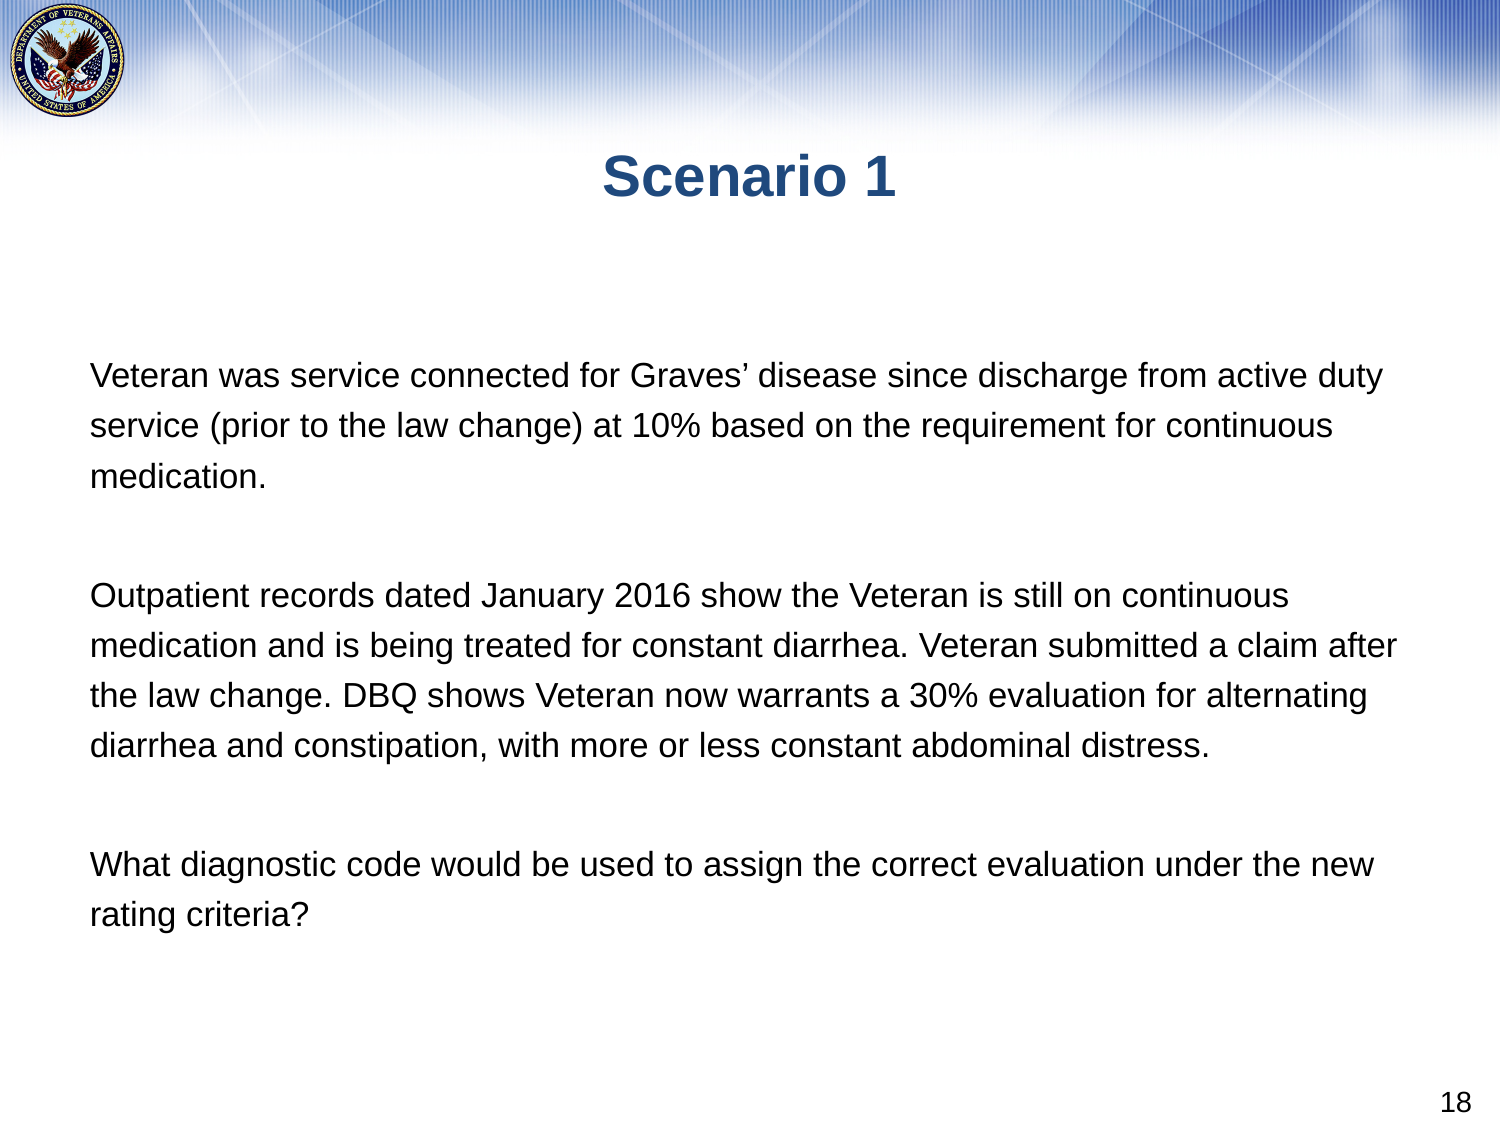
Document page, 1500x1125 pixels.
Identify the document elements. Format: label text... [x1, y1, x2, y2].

list Veteran was service connected for Graves’ disease since discharge from active duty service (prior to the law change) at 10% based on the requirement for continuous medication. Outpatient records dated January 2016 show the Veteran is still on continuous medication and is being treated for constant diarrhea. Veteran submitted a claim after the law change. DBQ shows Veteran now warrants a 30% evaluation for alternating diarrhea and constipation, with more or less constant abdominal distress. What diagnostic code would be used to assign the correct evaluation under the new rating criteria? [75, 337, 1425, 980]
picture [0, 0, 1500, 130]
title Scenario 1 [0, 130, 1500, 309]
slide_number 18 [1136, 1083, 1487, 1125]
picture [0, 309, 1500, 1062]
